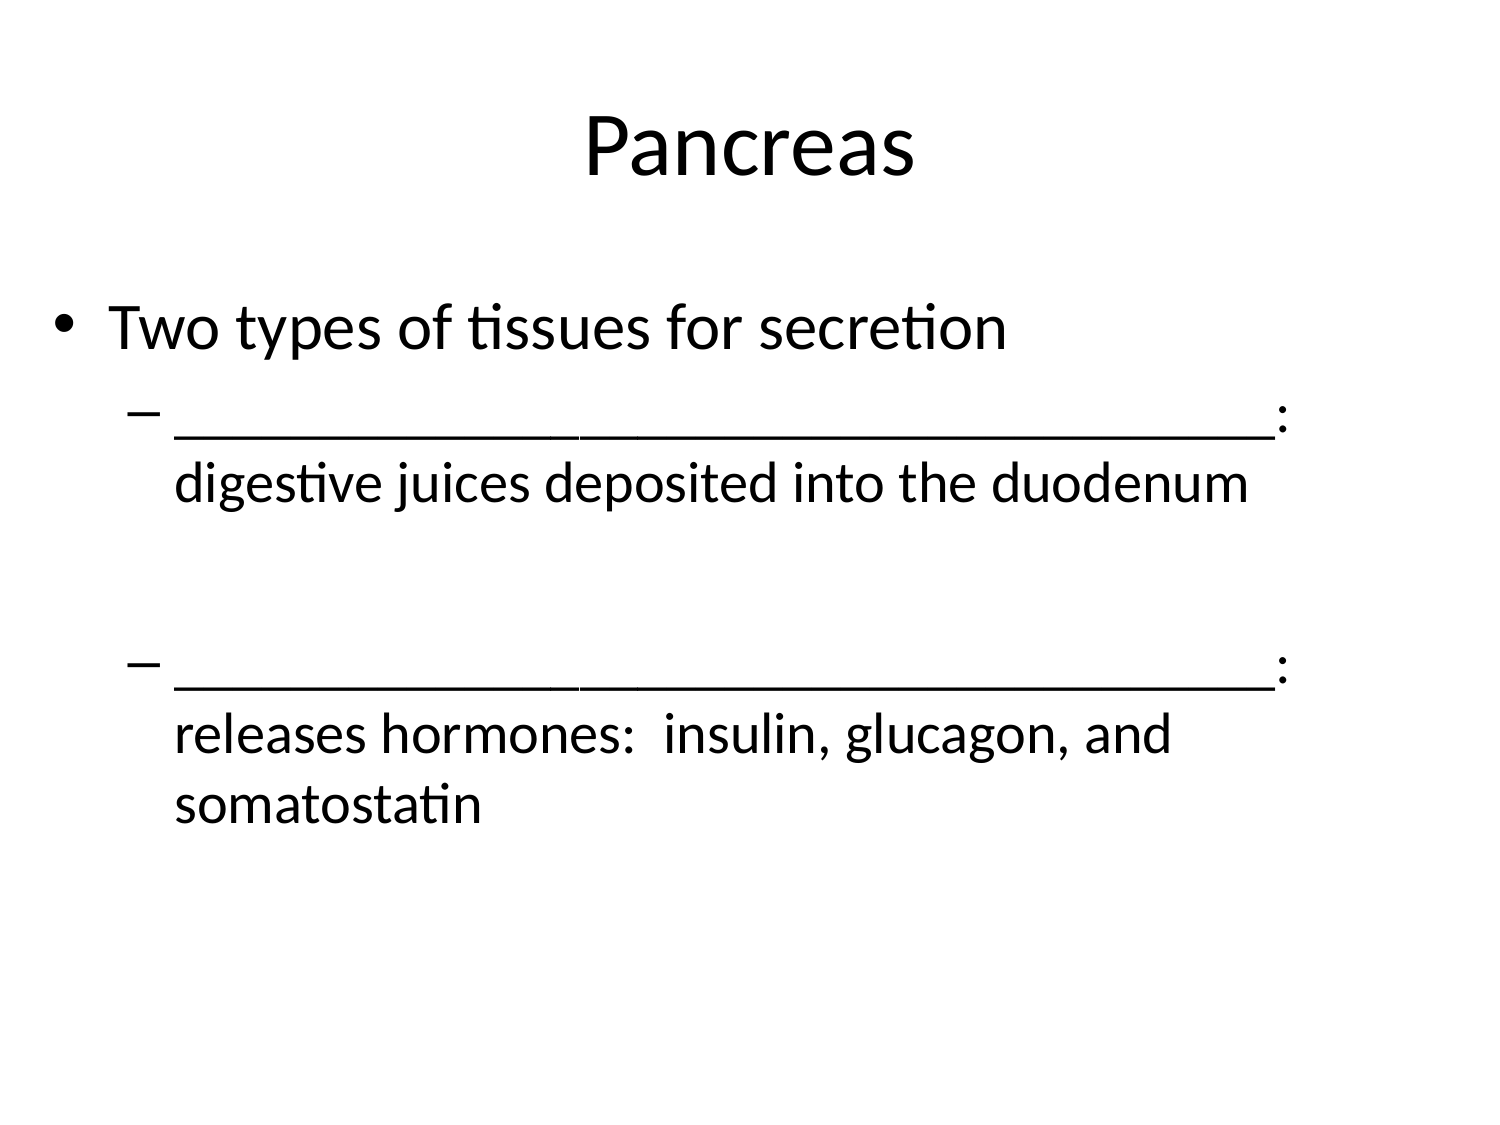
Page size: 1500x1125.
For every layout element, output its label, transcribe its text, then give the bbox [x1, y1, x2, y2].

title Pancreas [75, 45, 1425, 233]
list Two types of tissues for secretion ______________________________________: digestive juices deposited into the duodenum ______________________________________: releases hormones: insulin, glucagon, and somatostatin [37, 275, 1325, 1100]
